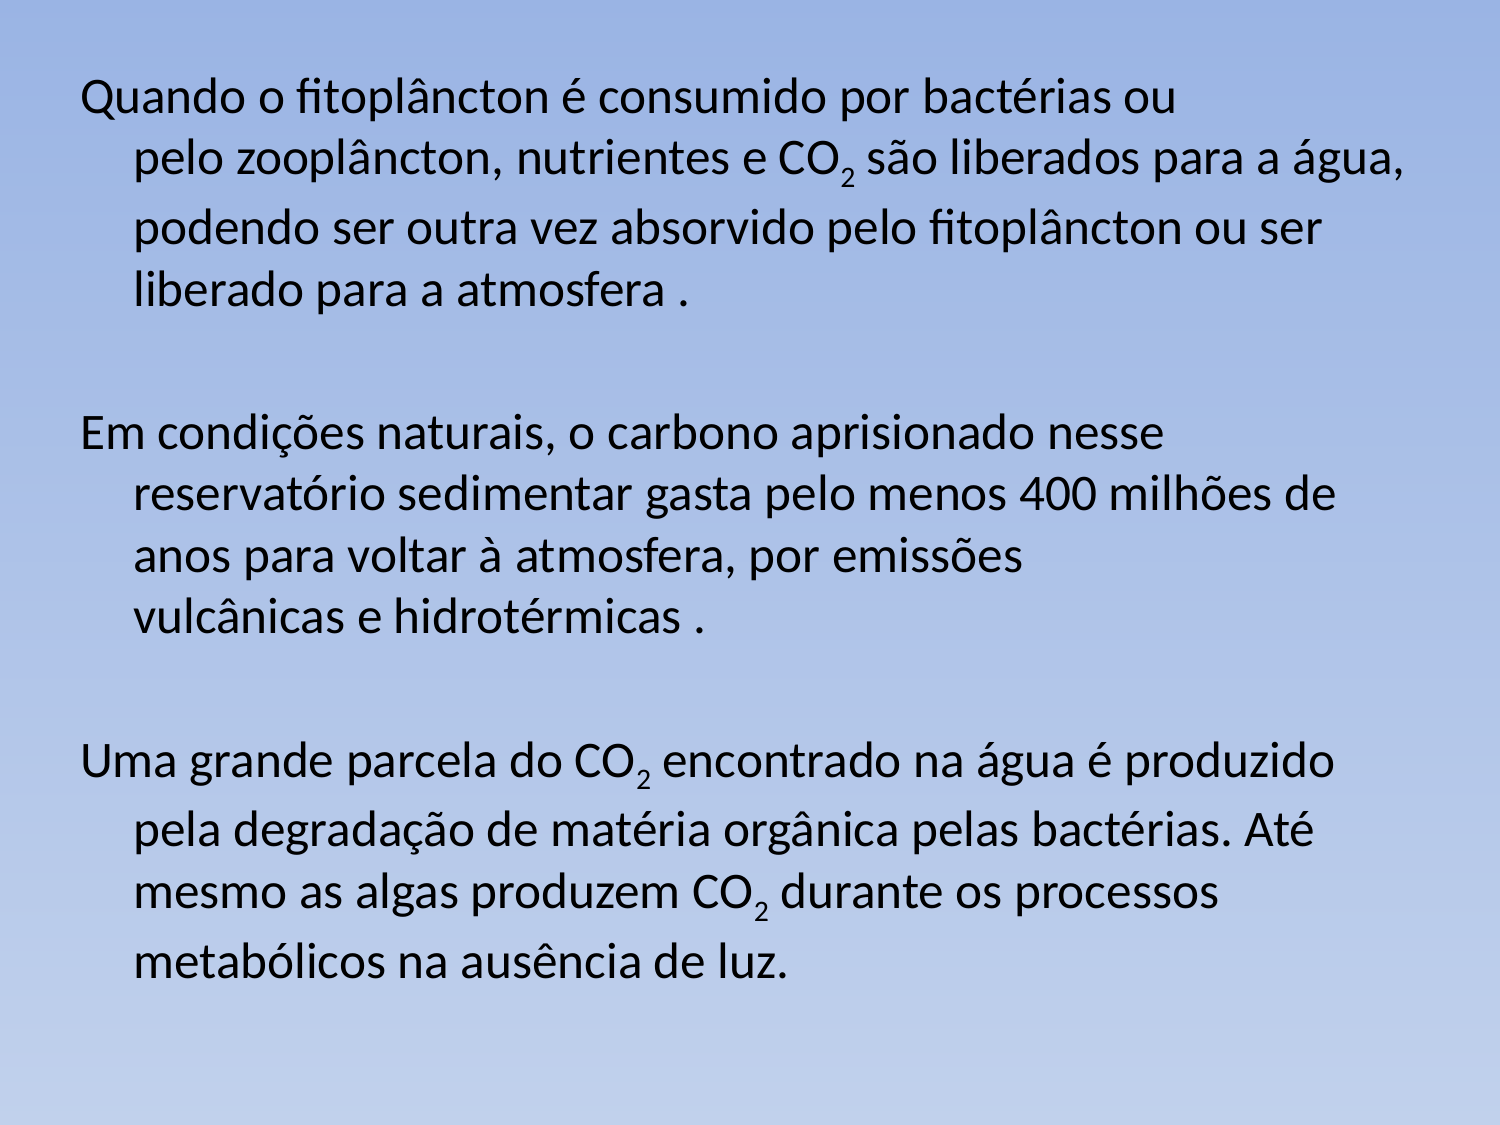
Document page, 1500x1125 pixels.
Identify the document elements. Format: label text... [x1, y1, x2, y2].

list Quando o fitoplâncton é consumido por bactérias ou pelo zooplâncton, nutrientes e CO2 são liberados para a água, podendo ser outra vez absorvido pelo fitoplâncton ou ser liberado para a atmosfera . Em condições naturais, o carbono aprisionado nesse reservatório sedimentar gasta pelo menos 400 milhões de anos para voltar à atmosfera, por emissões vulcânicas e hidrotérmicas . Uma grande parcela do CO2 encontrado na água é produzido pela degradação de matéria orgânica pelas bactérias. Até mesmo as algas produzem CO2 durante os processos metabólicos na ausência de luz. [64, 54, 1425, 1005]
